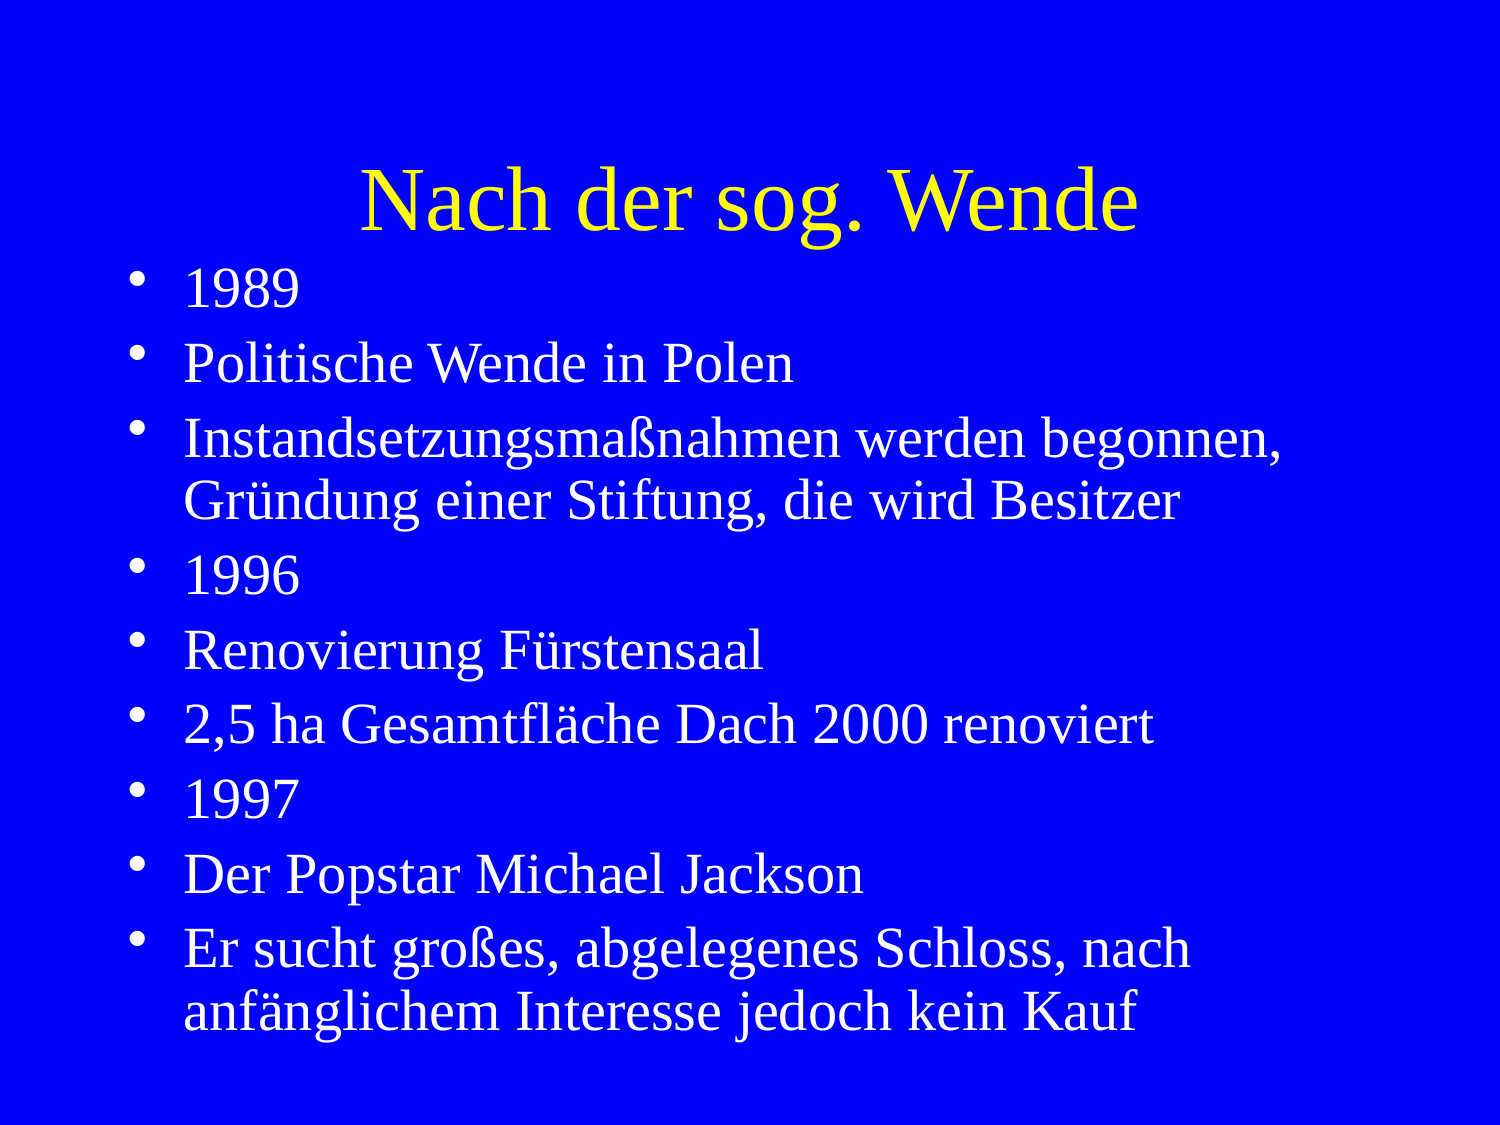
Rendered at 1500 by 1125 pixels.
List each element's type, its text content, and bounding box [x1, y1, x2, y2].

title Nach der sog. Wende [112, 99, 1388, 249]
list 1989 Politische Wende in Polen Instandsetzungsmaßnahmen werden begonnen, Gründung einer Stiftung, die wird Besitzer 1996 Renovierung Fürstensaal 2,5 ha Gesamtfläche Dach 2000 renoviert 1997 Der Popstar Michael Jackson Er sucht großes, abgelegenes Schloss, nach anfänglichem Interesse jedoch kein Kauf [112, 249, 1388, 1001]
